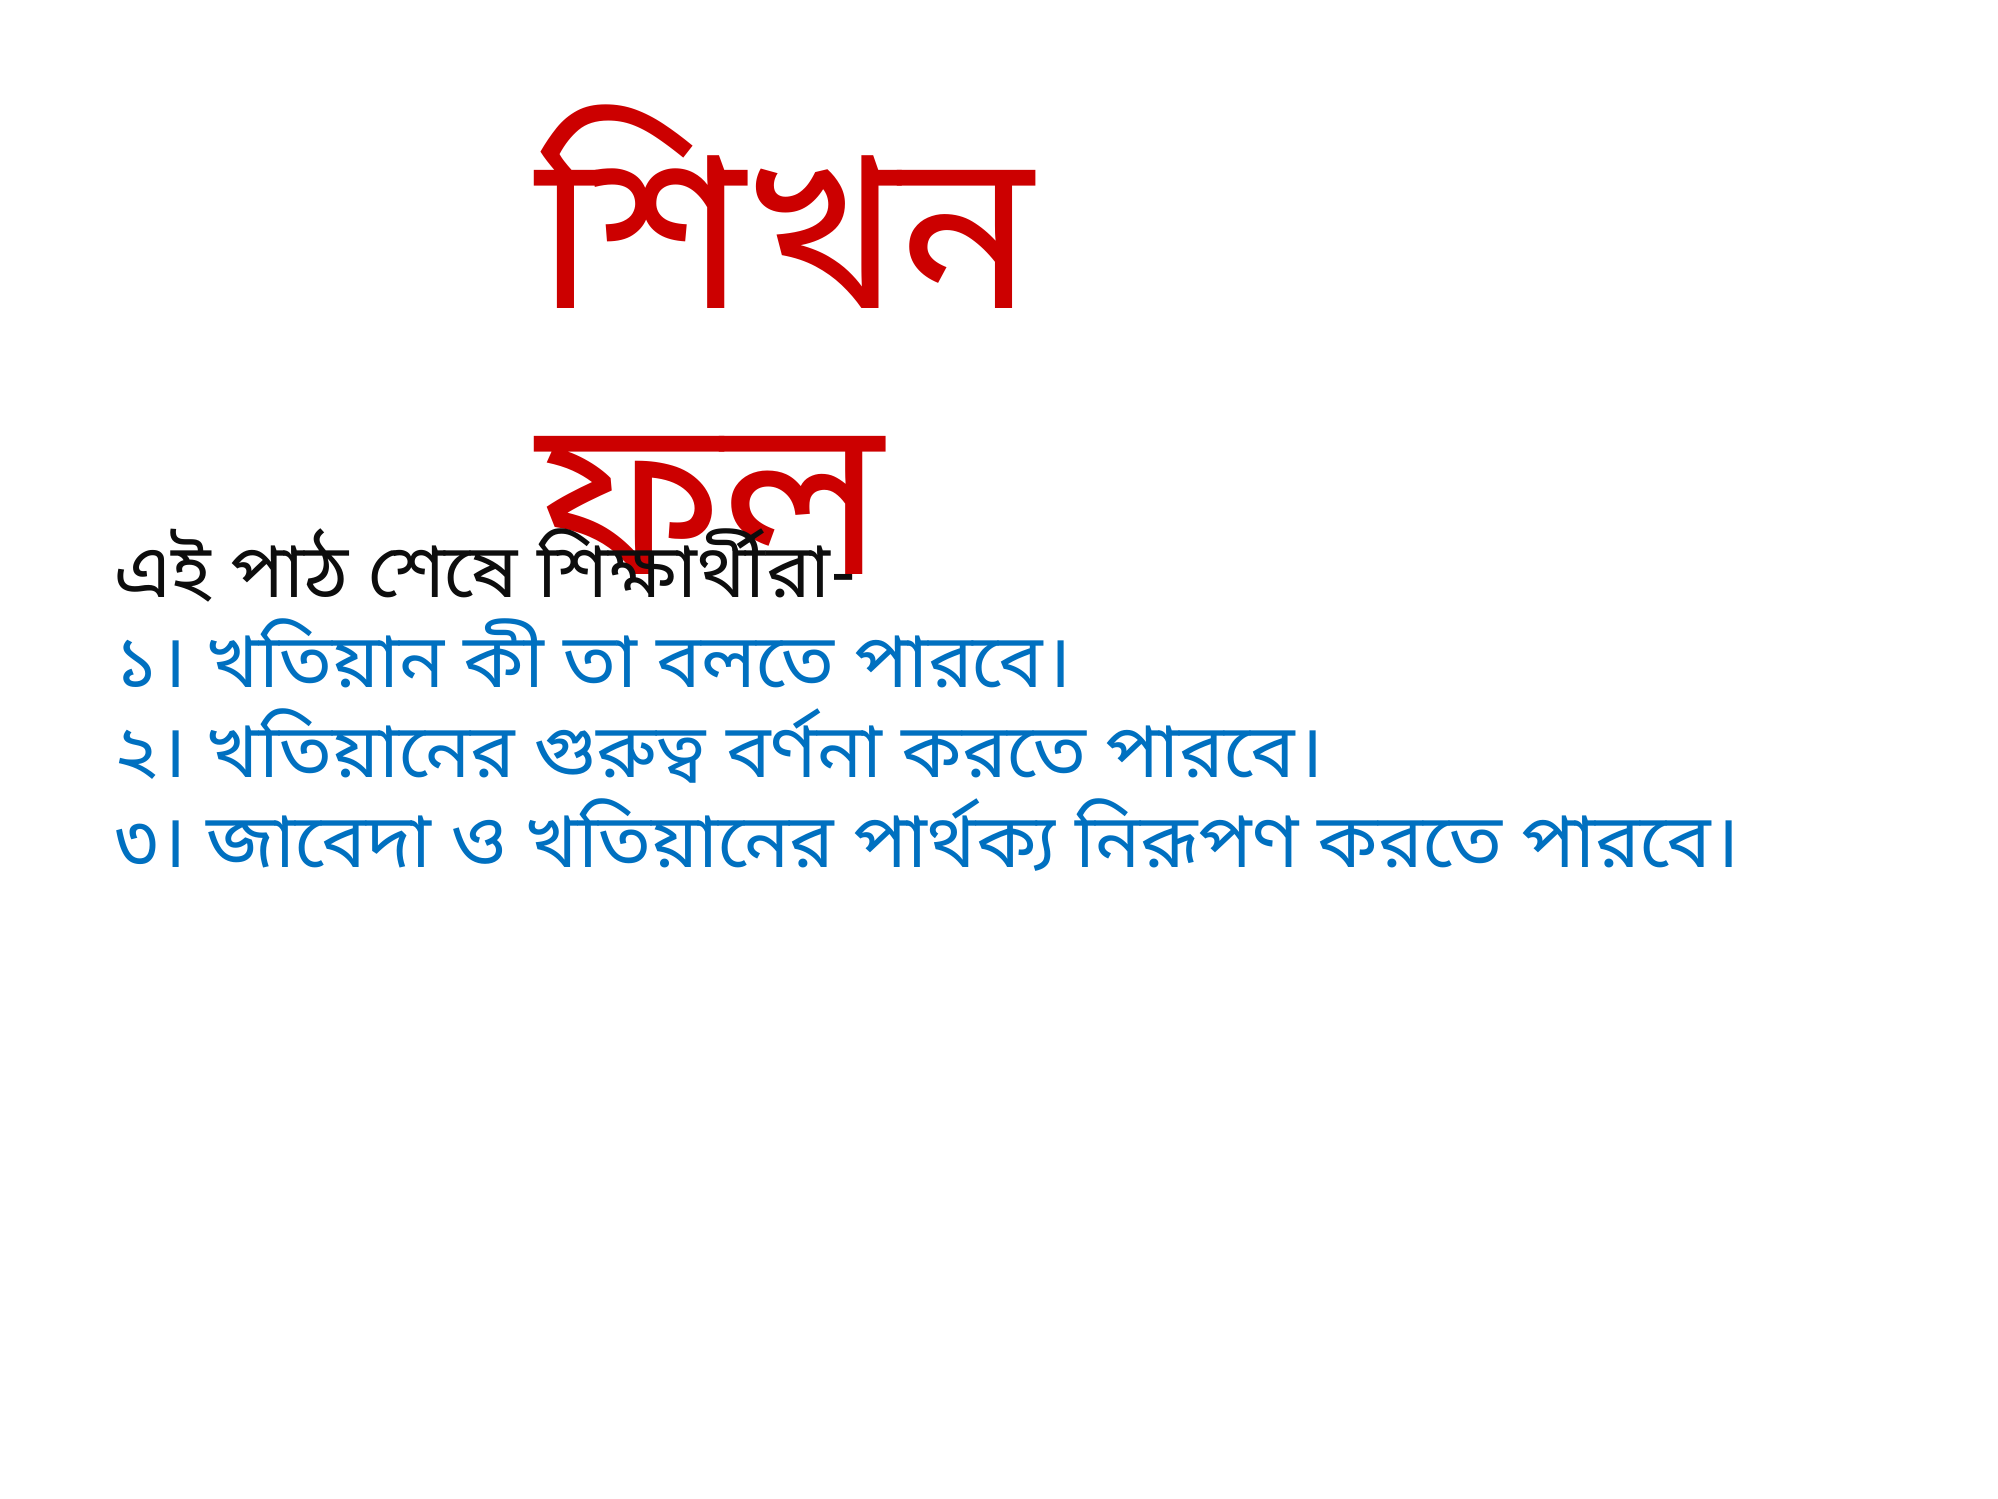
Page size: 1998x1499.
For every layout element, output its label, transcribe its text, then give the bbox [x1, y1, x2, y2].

text_box শিখন ফল [521, 78, 1243, 515]
text_box এই পাঠ শেষে শিক্ষার্থীরা- ১। খতিয়ান কী তা বলতে পারবে। ২। খতিয়ানের গুরুত্ব বর্ণনা করতে পারবে। ৩। জাবেদা ও খতিয়ানের পার্থক্য নিরূপণ করতে পারবে। [99, 515, 1967, 890]
